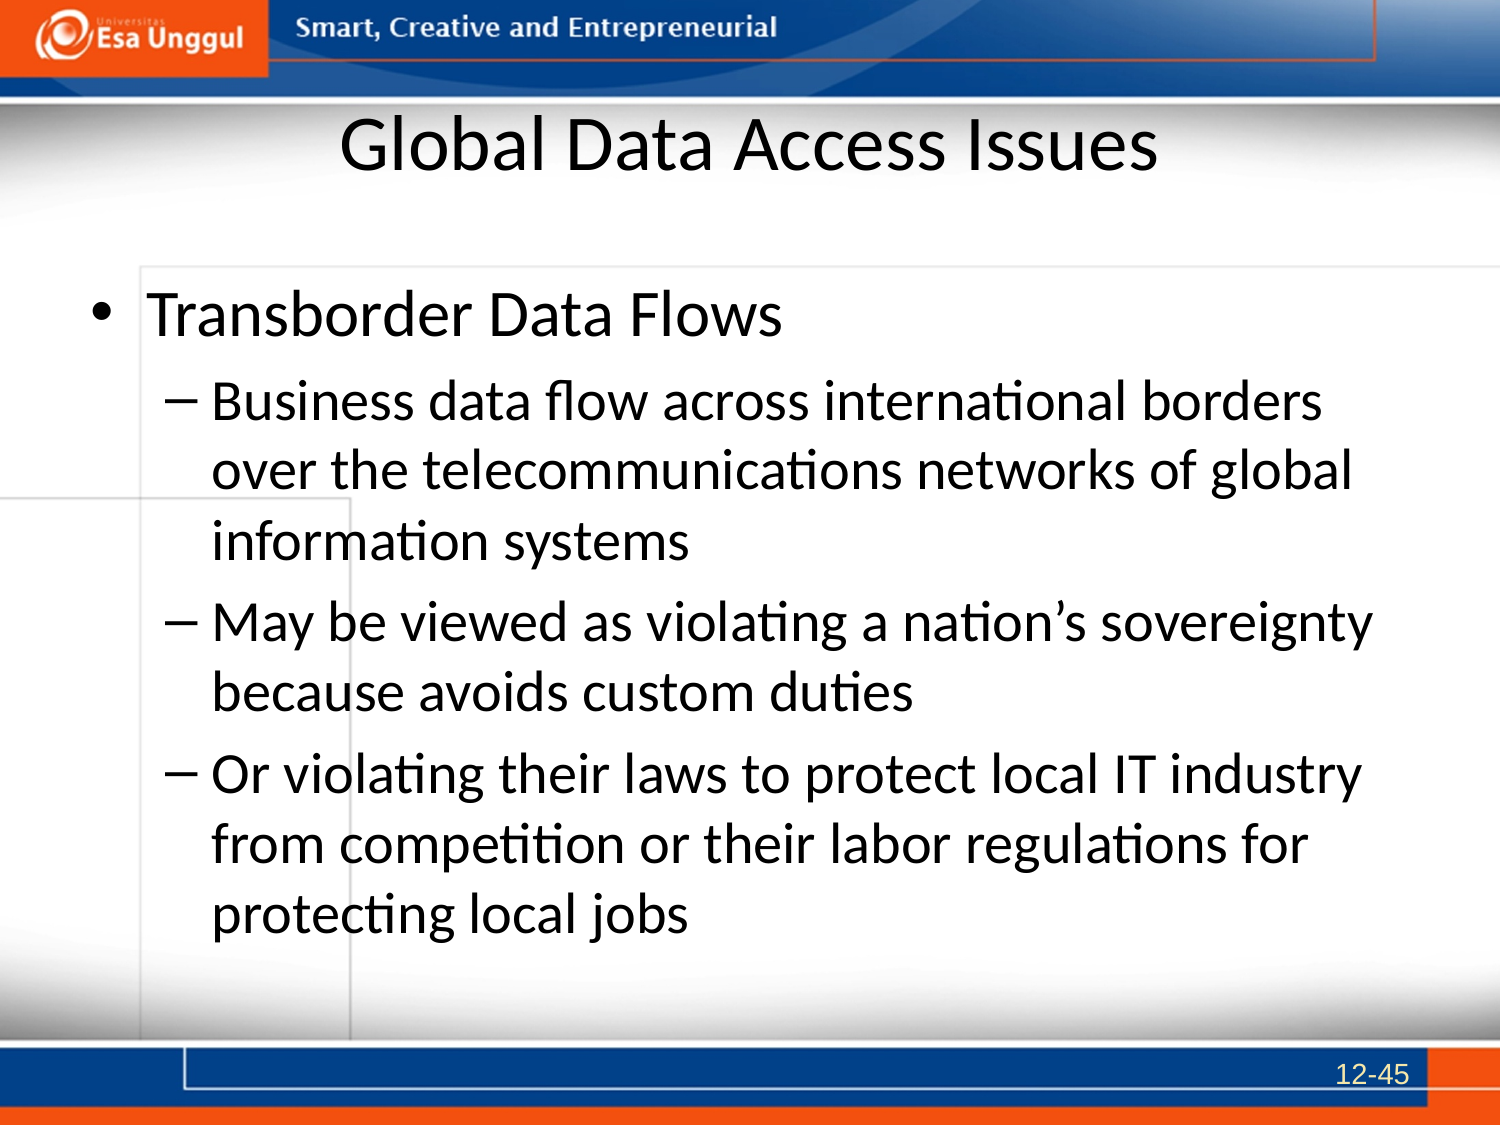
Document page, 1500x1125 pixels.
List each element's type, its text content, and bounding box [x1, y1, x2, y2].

slide_number 12-45 [1074, 1042, 1425, 1103]
list Transborder Data Flows Business data flow across international borders over the telecommunications networks of global information systems May be viewed as violating a nation’s sovereignty because avoids custom duties Or violating their laws to protect local IT industry from competition or their labor regulations for protecting local jobs [75, 262, 1425, 1005]
picture [0, 0, 1500, 1125]
title Global Data Access Issues [75, 45, 1425, 233]
